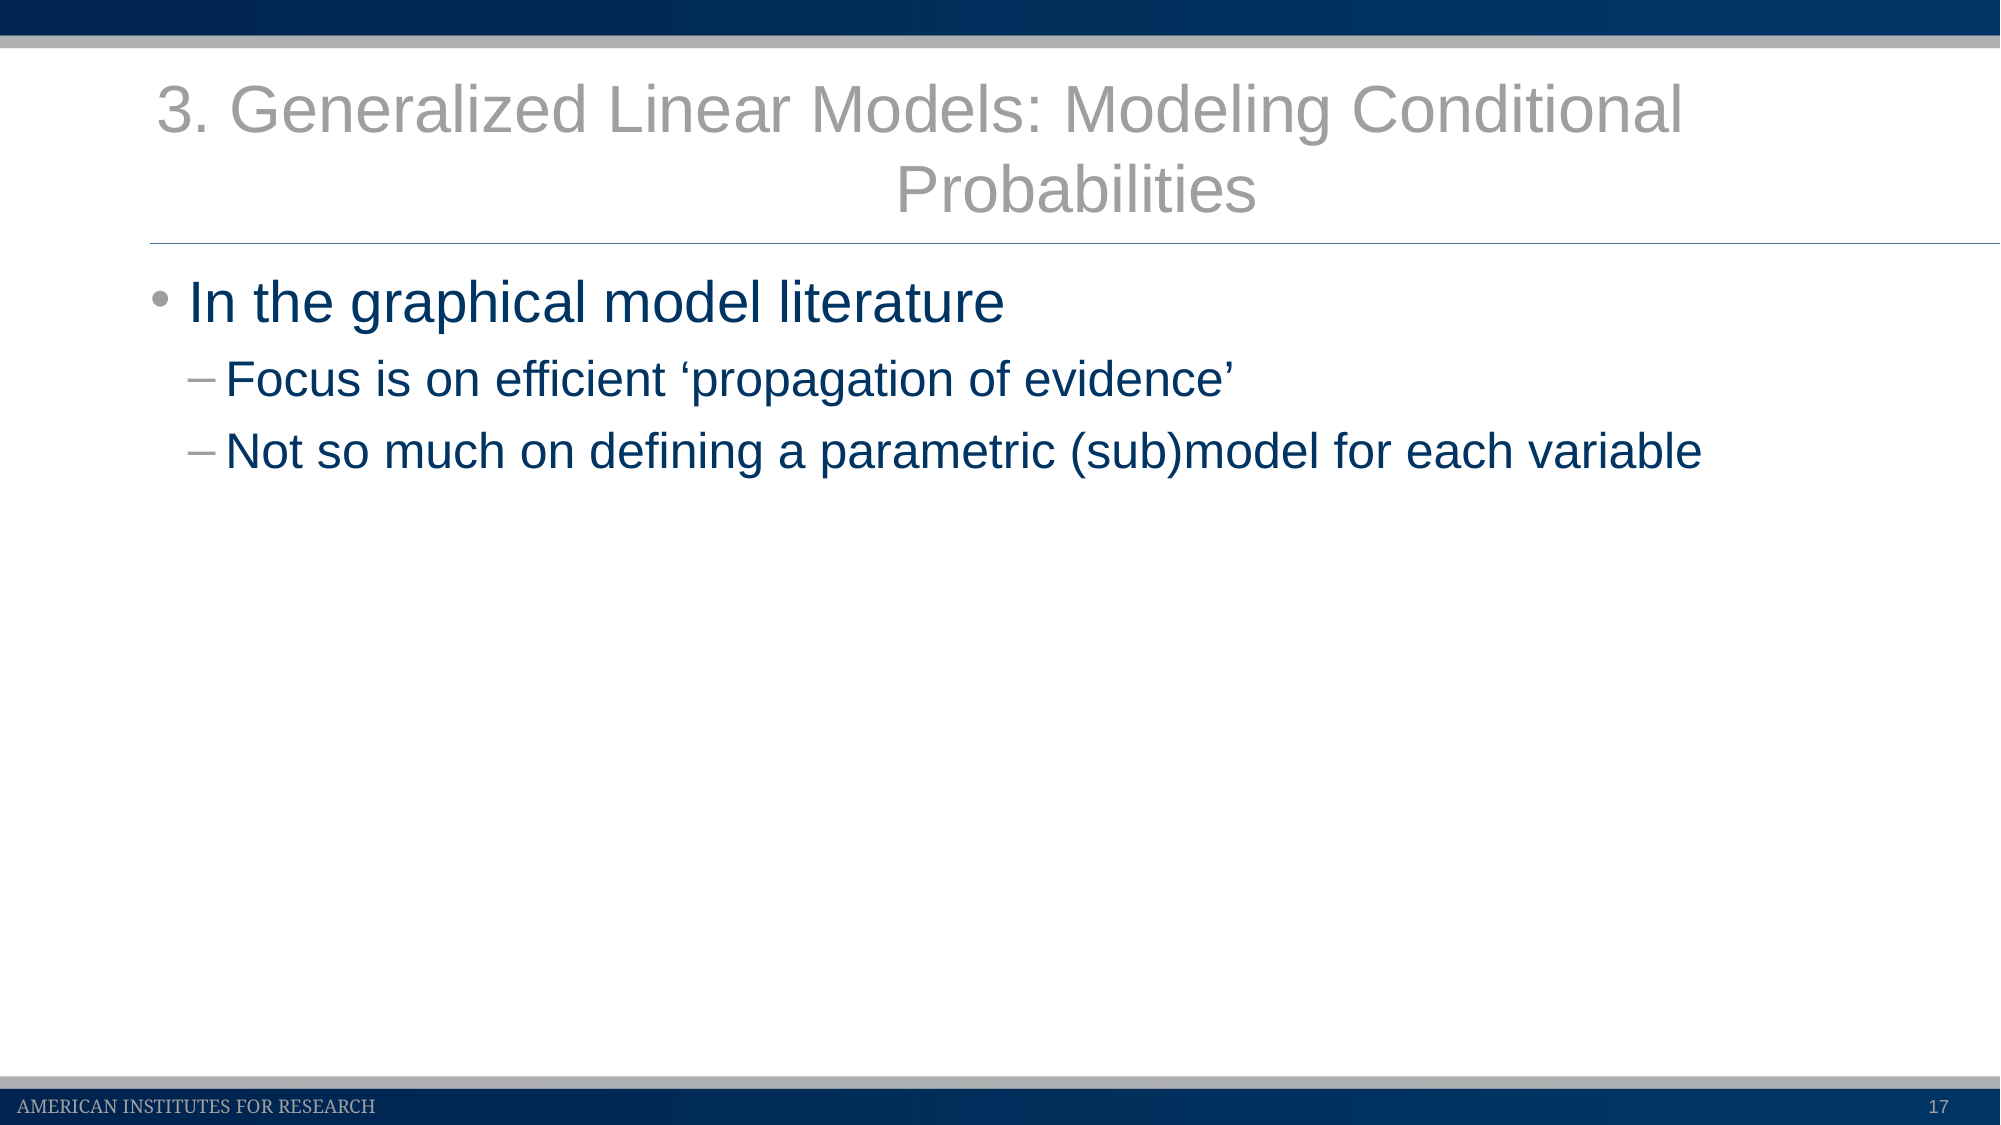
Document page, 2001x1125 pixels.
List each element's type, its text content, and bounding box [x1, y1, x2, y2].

slide_number 17 [1926, 1095, 1950, 1118]
list In the graphical model literature Focus is on efficient ‘propagation of evidence’ Not so much on defining a parametric (sub)model for each variable [150, 263, 1950, 1040]
title 3. Generalized Linear Models: Modeling Conditional Probabilities [150, 63, 1950, 226]
picture [0, 0, 2000, 1125]
